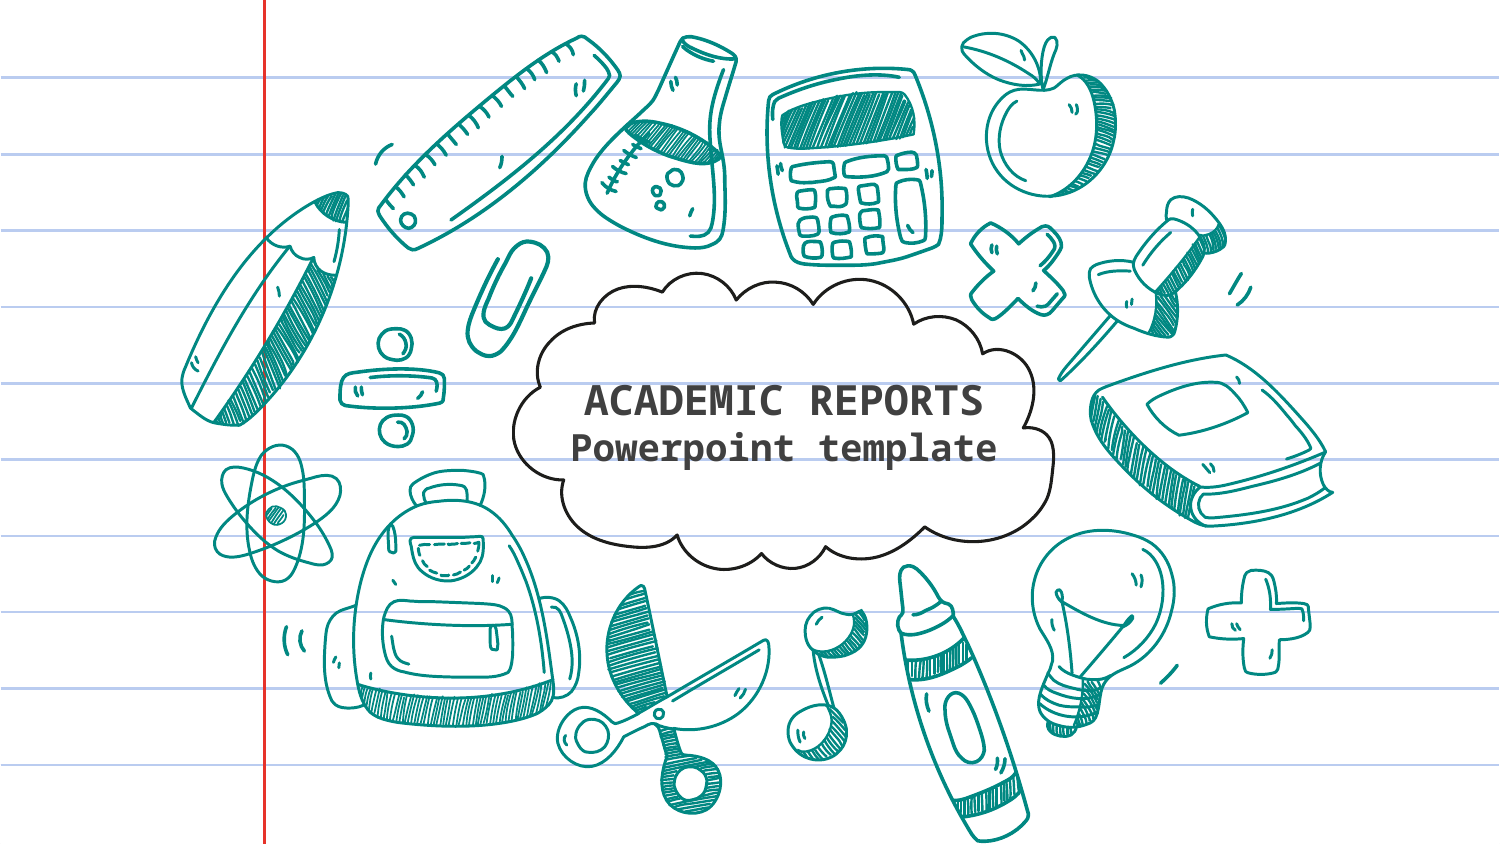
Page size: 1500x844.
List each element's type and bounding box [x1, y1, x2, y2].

picture [40, 0, 1385, 844]
